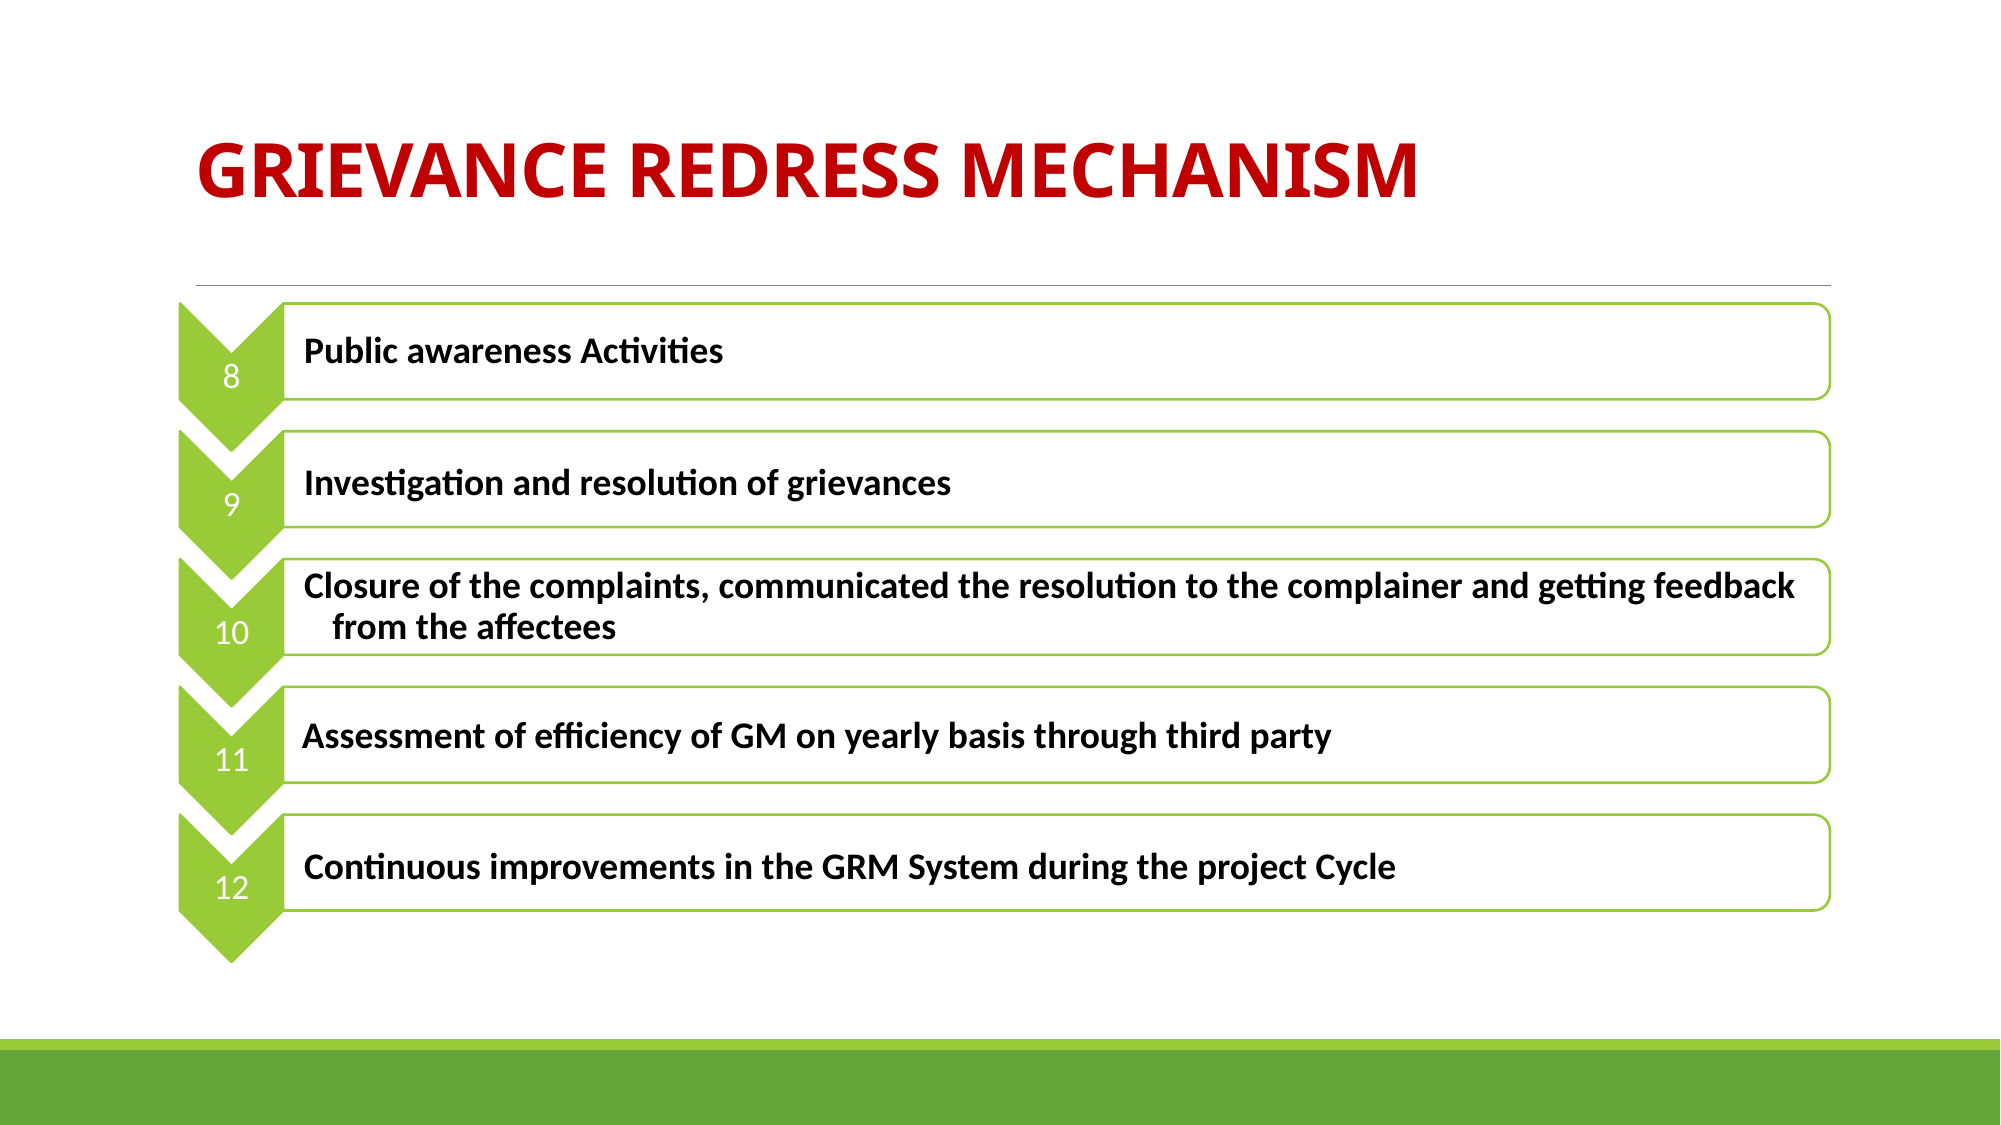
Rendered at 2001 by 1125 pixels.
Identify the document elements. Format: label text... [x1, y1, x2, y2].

title GRIEVANCE REDRESS MECHANISM [180, 47, 1830, 221]
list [179, 302, 1831, 964]
